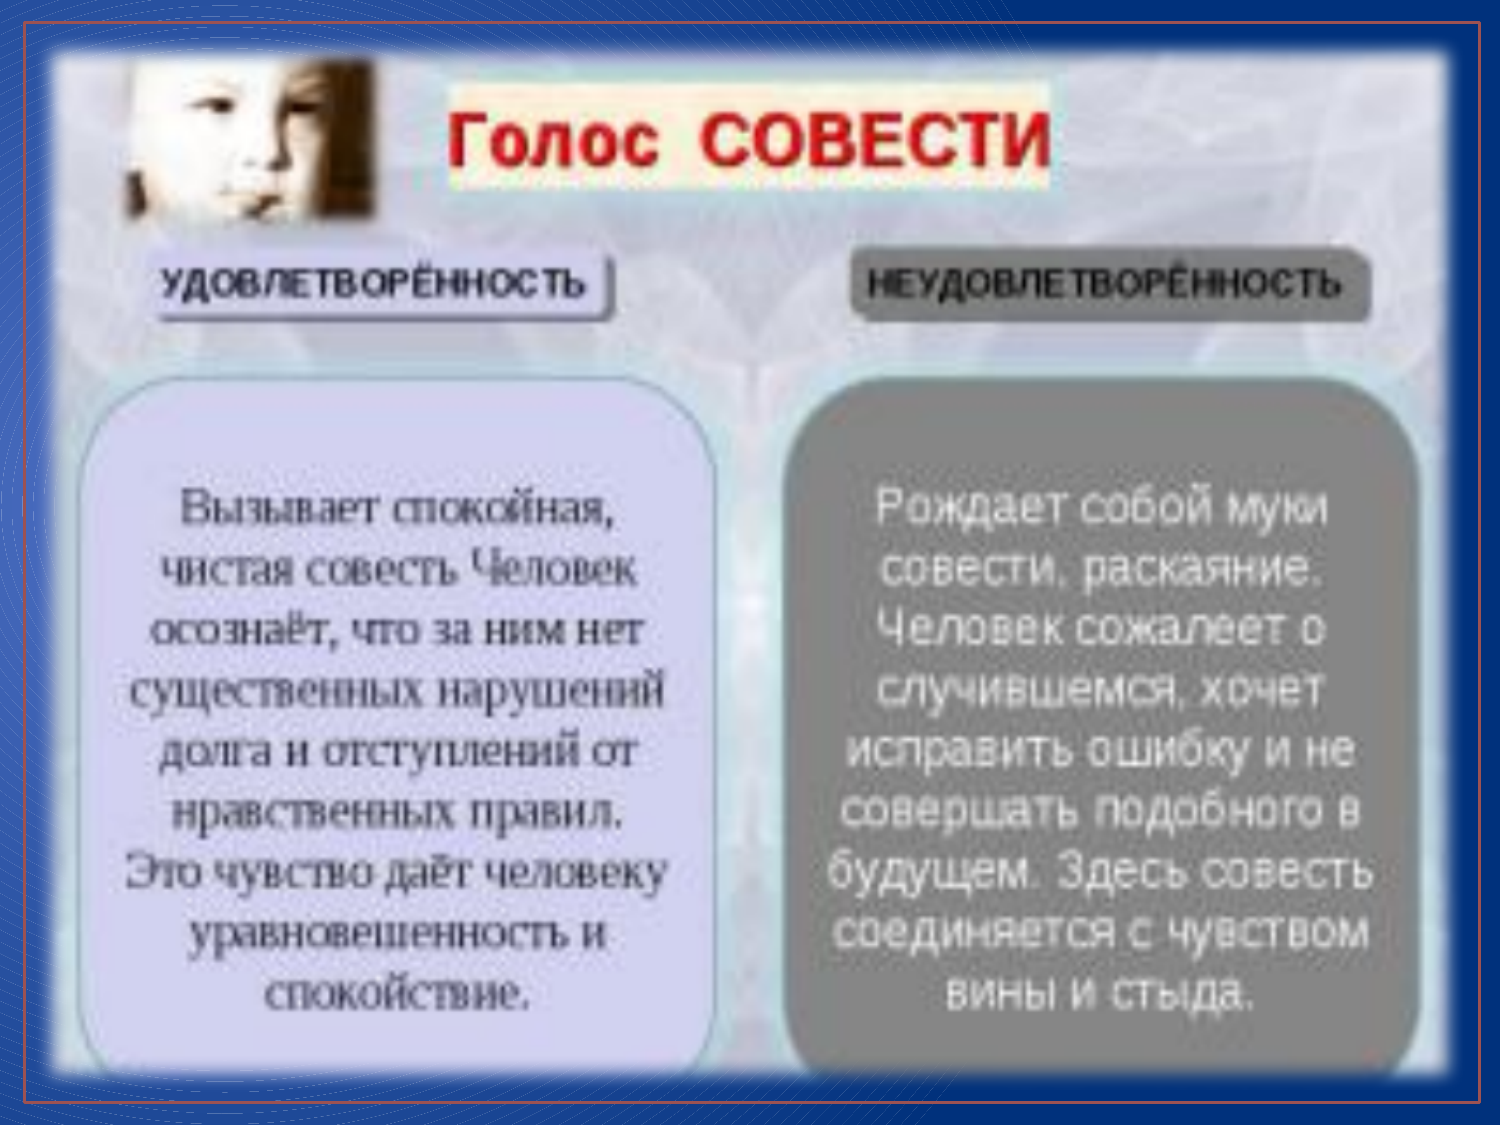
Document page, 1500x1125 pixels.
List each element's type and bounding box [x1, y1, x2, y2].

picture [34, 34, 1466, 1091]
